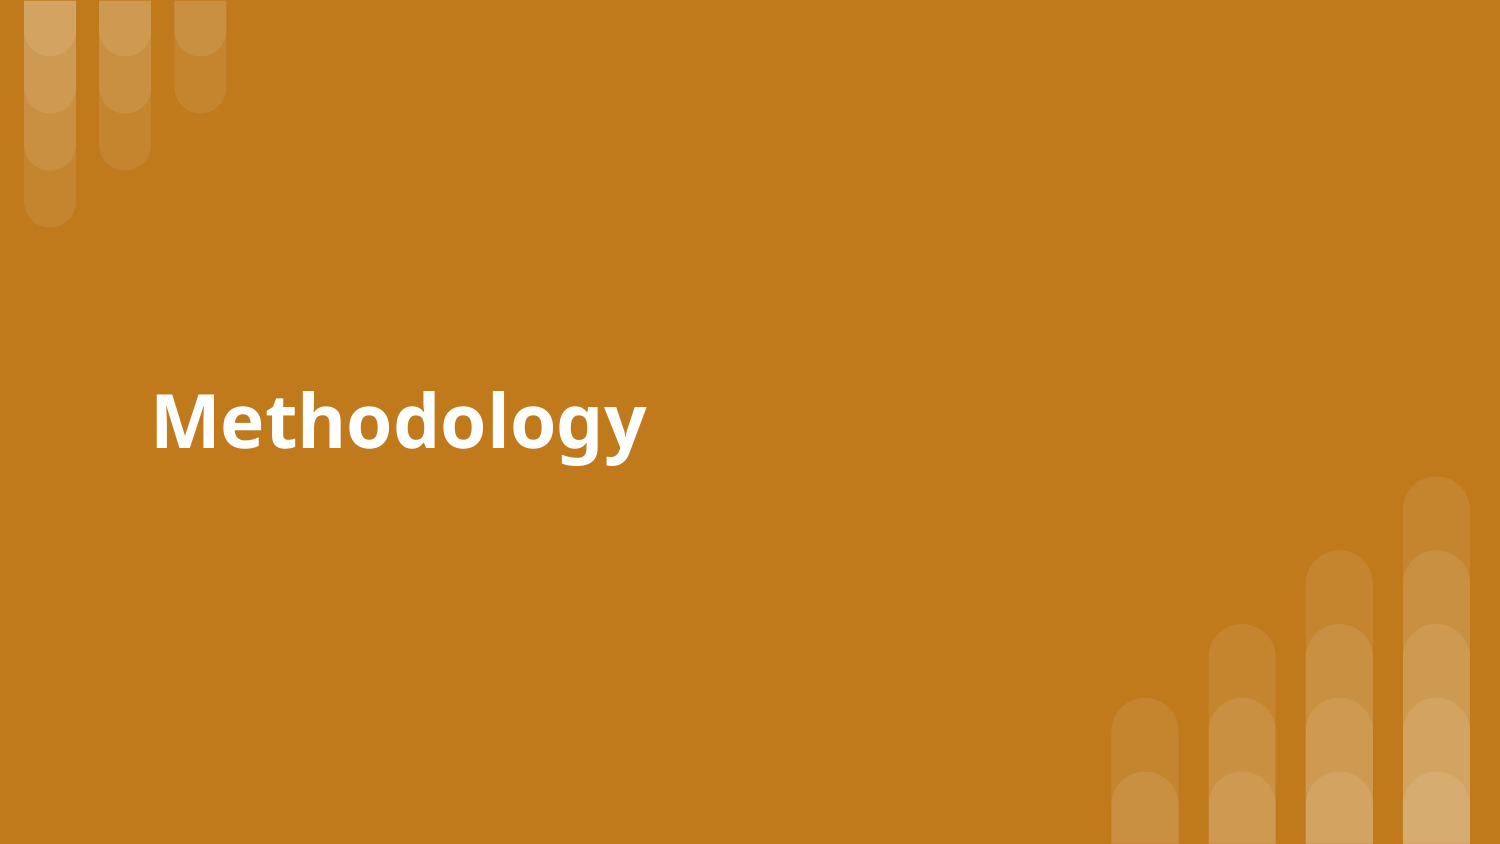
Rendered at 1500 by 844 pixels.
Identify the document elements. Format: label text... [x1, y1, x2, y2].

title Methodology [135, 264, 1097, 572]
